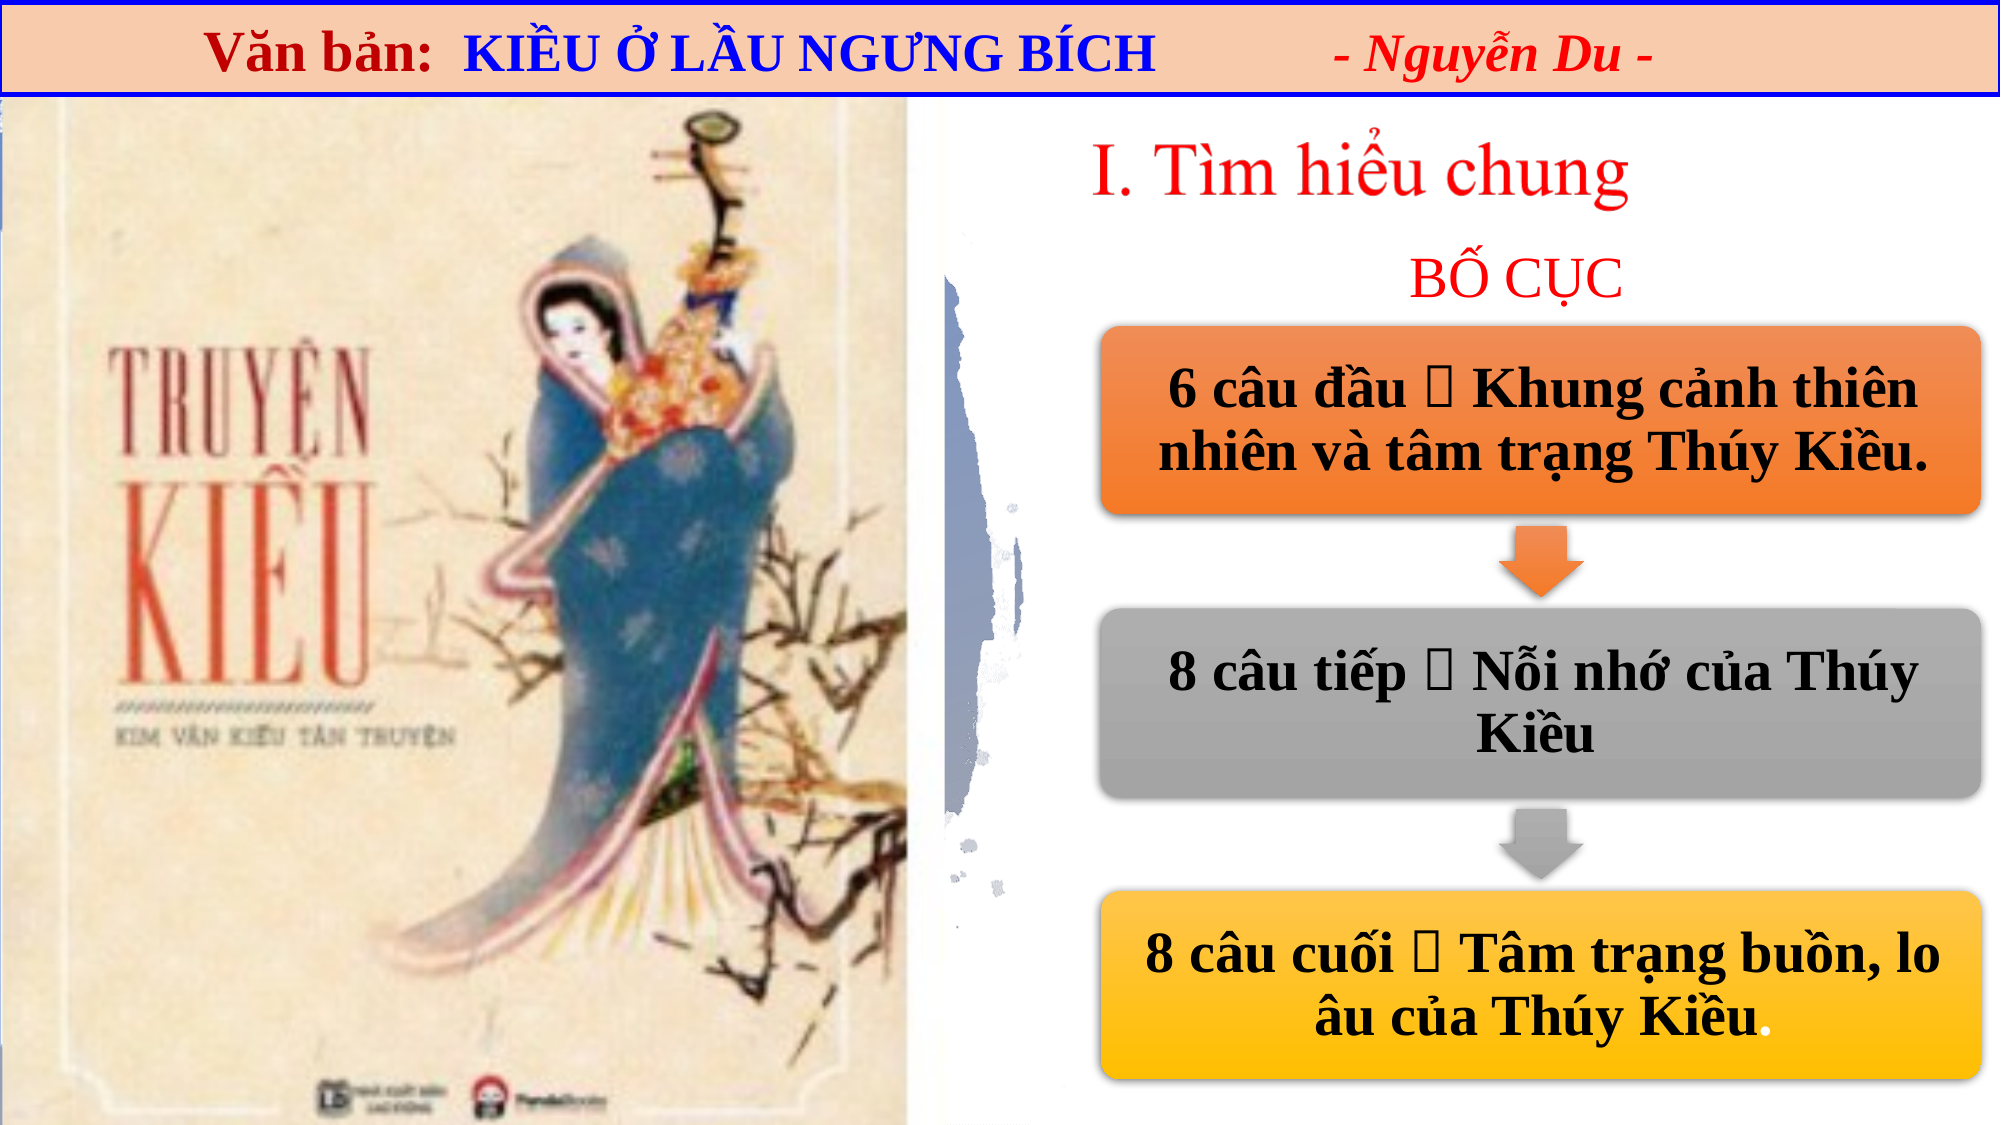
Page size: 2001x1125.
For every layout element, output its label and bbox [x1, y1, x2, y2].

list [2, 65, 945, 1125]
text_box [1101, 325, 1982, 1080]
picture [0, 0, 2000, 1125]
